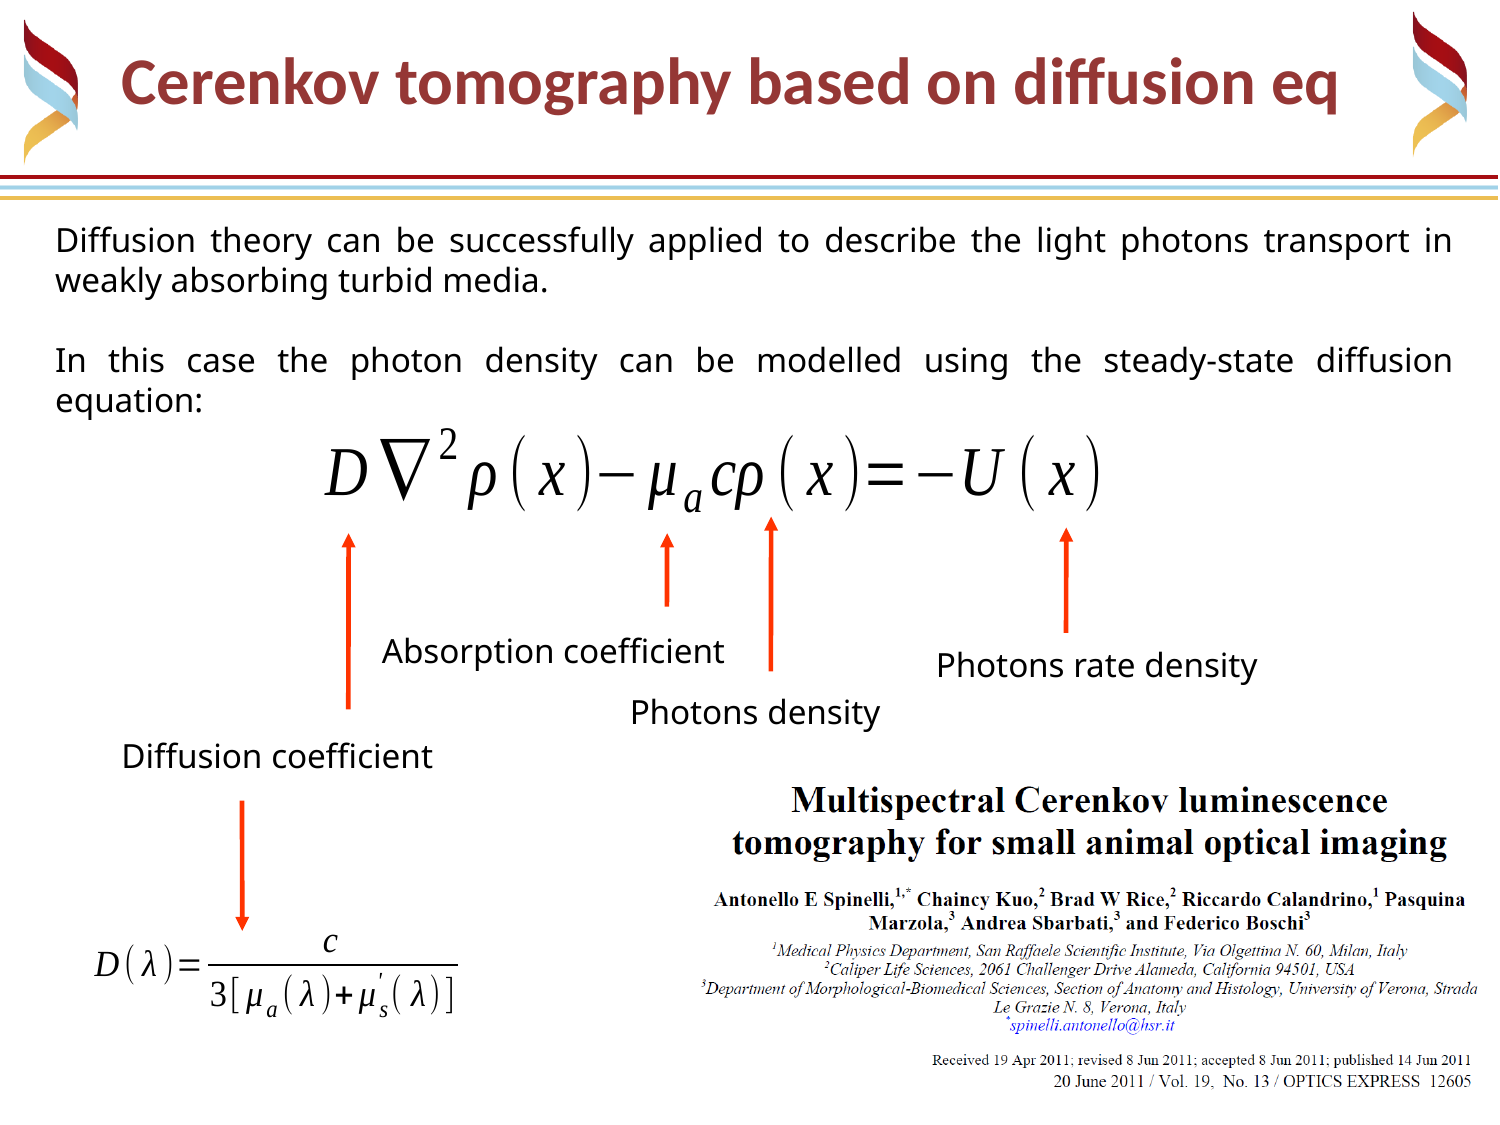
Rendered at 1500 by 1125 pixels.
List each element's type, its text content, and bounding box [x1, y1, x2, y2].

text_box Diffusion coefficient [106, 727, 520, 783]
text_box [305, 420, 1134, 531]
text_box Photons density [615, 683, 958, 739]
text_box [687, 768, 1485, 1108]
text_box Cerenkov tomography based on diffusion eq [106, 30, 1357, 126]
picture [17, 15, 93, 166]
text_box [342, 539, 355, 707]
text_box Diffusion theory can be successfully applied to describe the light photons transport in weakly absorbing turbid media. In this case the photon density can be modelled using the steady-state diffusion equation: [40, 211, 1471, 427]
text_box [83, 920, 474, 1029]
picture [0, 169, 1500, 209]
text_box Absorption coefficient [367, 622, 864, 678]
picture [1406, 7, 1482, 158]
text_box [325, 427, 1175, 1047]
text_box [660, 539, 674, 605]
text_box Photons rate density [921, 636, 1376, 692]
